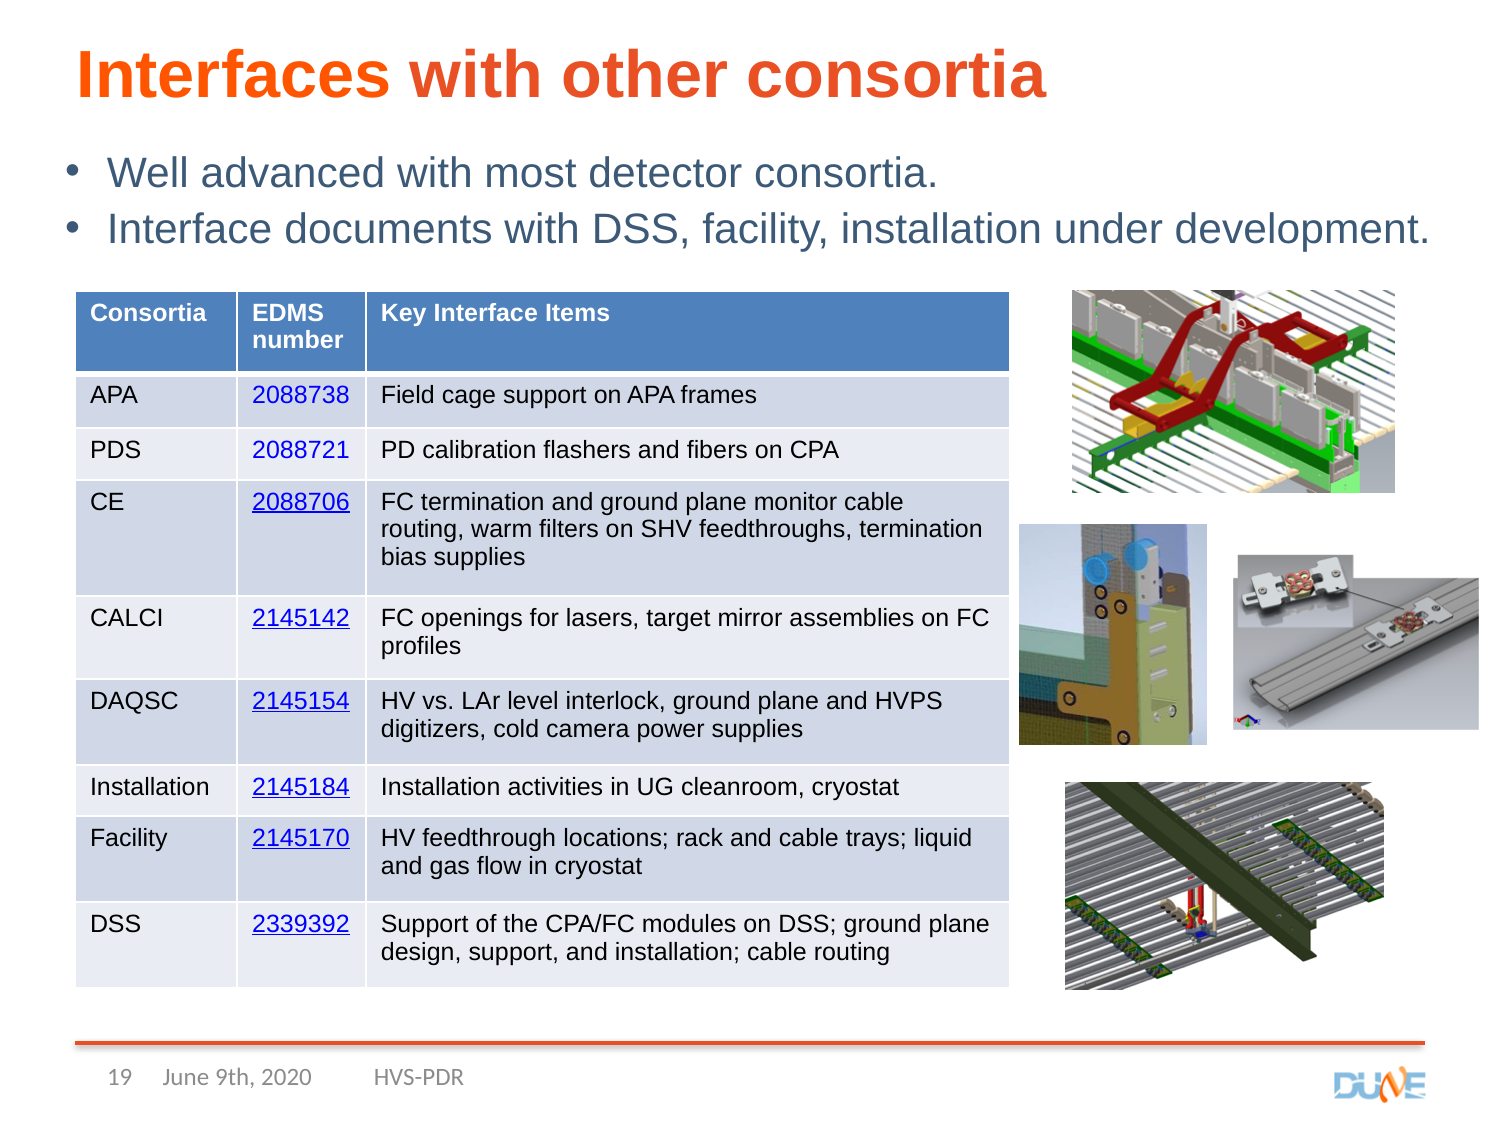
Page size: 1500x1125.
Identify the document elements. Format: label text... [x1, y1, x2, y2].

table_cell DSS [76, 903, 236, 987]
picture [1224, 549, 1483, 735]
picture [1333, 1064, 1427, 1104]
footer HVS-PDR [336, 1045, 502, 1106]
table_cell FC openings for lasers, target mirror assemblies on FC profiles [367, 597, 1009, 678]
table_cell Facility [76, 817, 236, 901]
table_cell CE [76, 481, 236, 595]
list Well advanced with most detector consortia. Interface documents with DSS, facility, installation under development. [64, 137, 1459, 268]
table_cell Field cage support on APA frames [367, 377, 1009, 427]
table_cell PDS [76, 429, 236, 479]
table_cell 2145142 [238, 597, 365, 678]
table_cell PD calibration flashers and fibers on CPA [367, 429, 1009, 479]
table_cell 2145170 [238, 817, 365, 901]
table_header EDMS number [238, 292, 365, 371]
table_cell 2339392 [238, 903, 365, 987]
table_cell 2145184 [238, 766, 365, 815]
table_cell Installation activities in UG cleanroom, cryostat [367, 766, 1009, 815]
table_cell APA [76, 377, 236, 427]
table_cell CALCI [76, 597, 236, 678]
table_cell 2145154 [238, 680, 365, 764]
slide_number 19 [76, 1045, 148, 1106]
table_cell 2088721 [238, 429, 365, 479]
table_cell 2088738 [238, 377, 365, 427]
table_cell DAQSC [76, 680, 236, 764]
table_cell Installation [76, 766, 236, 815]
table_cell HV feedthrough locations; rack and cable trays; liquid and gas flow in cryostat [367, 817, 1009, 901]
picture [1064, 782, 1385, 990]
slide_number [148, 1045, 336, 1106]
table_cell HV vs. LAr level interlock, ground plane and HVPS digitizers, cold camera power supplies [367, 680, 1009, 764]
table_header Consortia [76, 292, 236, 371]
table_cell Support of the CPA/FC modules on DSS; ground plane design, support, and installation; cable routing [367, 903, 1009, 987]
title Interfaces with other consortia [76, 30, 1427, 137]
table_cell 2088706 [238, 481, 365, 595]
picture [1019, 517, 1207, 746]
table_cell FC termination and ground plane monitor cable routing, warm filters on SHV feedthroughs, termination bias supplies [367, 481, 1009, 595]
table_header Key Interface Items [367, 292, 1009, 371]
picture [1071, 290, 1395, 494]
